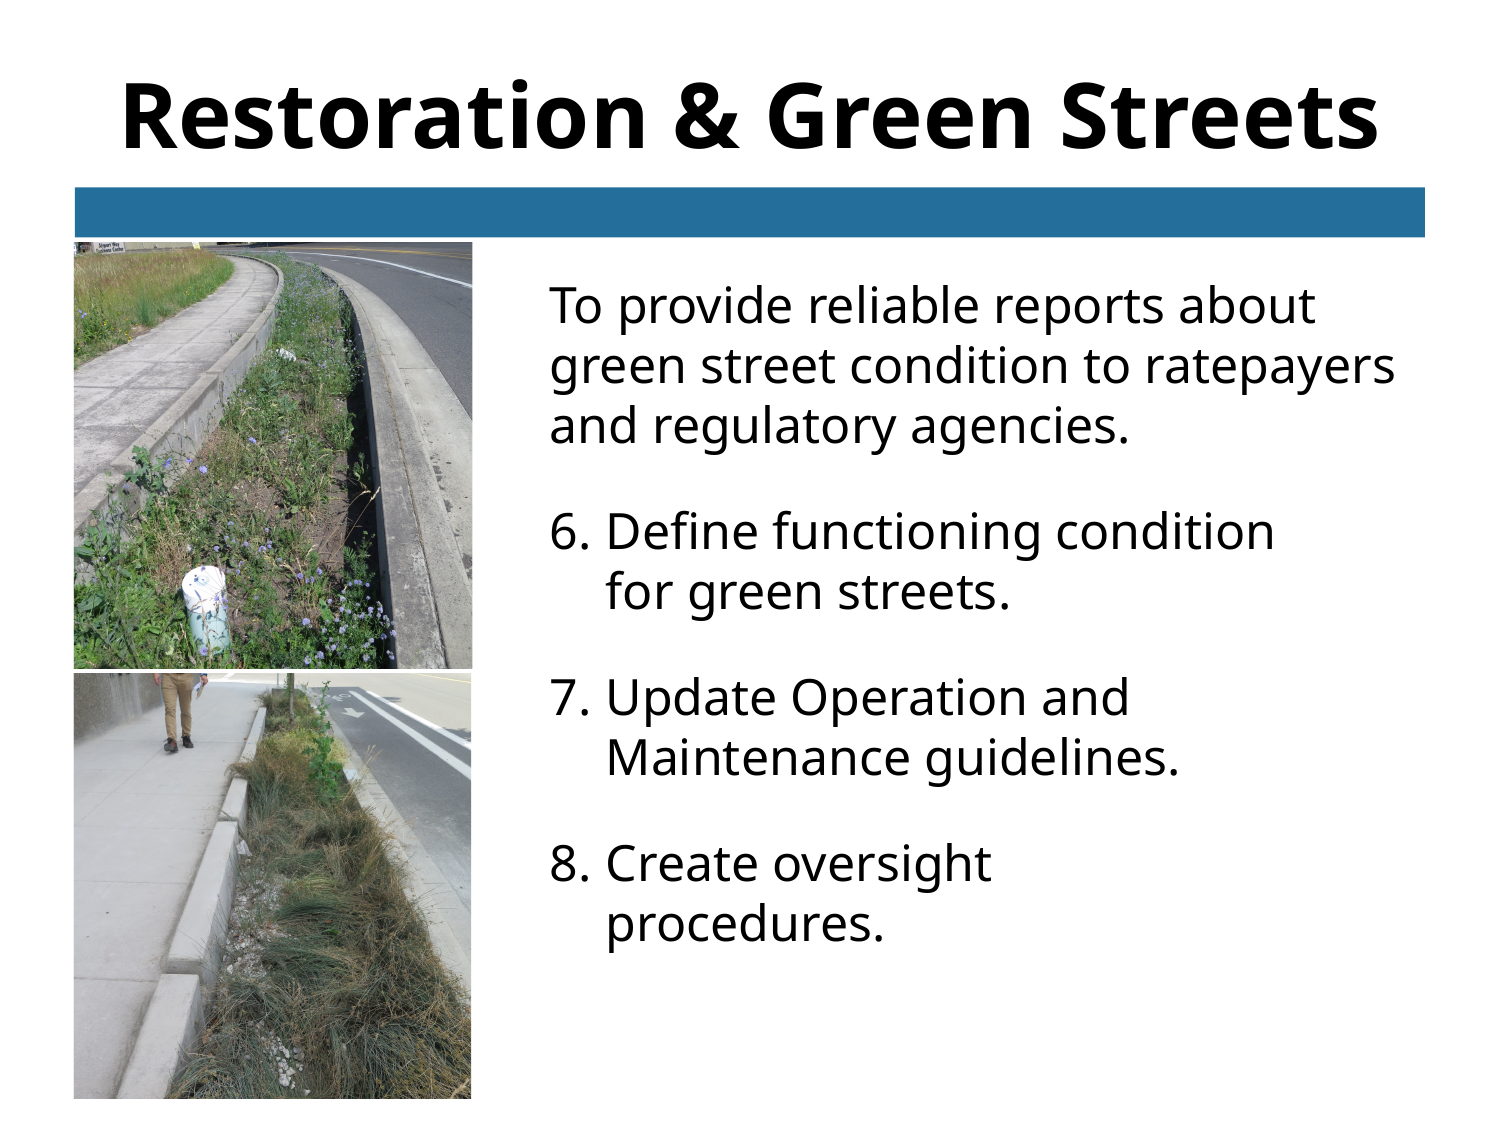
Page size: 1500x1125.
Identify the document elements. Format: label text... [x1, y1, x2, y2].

picture [59, 673, 486, 1099]
picture [60, 242, 486, 668]
text_box To provide reliable reports about green street condition to ratepayers and regulatory agencies. [534, 266, 1427, 462]
text_box Update Operation and Maintenance guidelines. [534, 658, 1201, 793]
text_box Create oversight procedures. [534, 823, 1260, 959]
title Restoration & Green Streets [103, 59, 1397, 278]
text_box [1397, 187, 1425, 238]
text_box Define functioning condition for green streets. [534, 492, 1323, 628]
text_box [74, 187, 103, 238]
